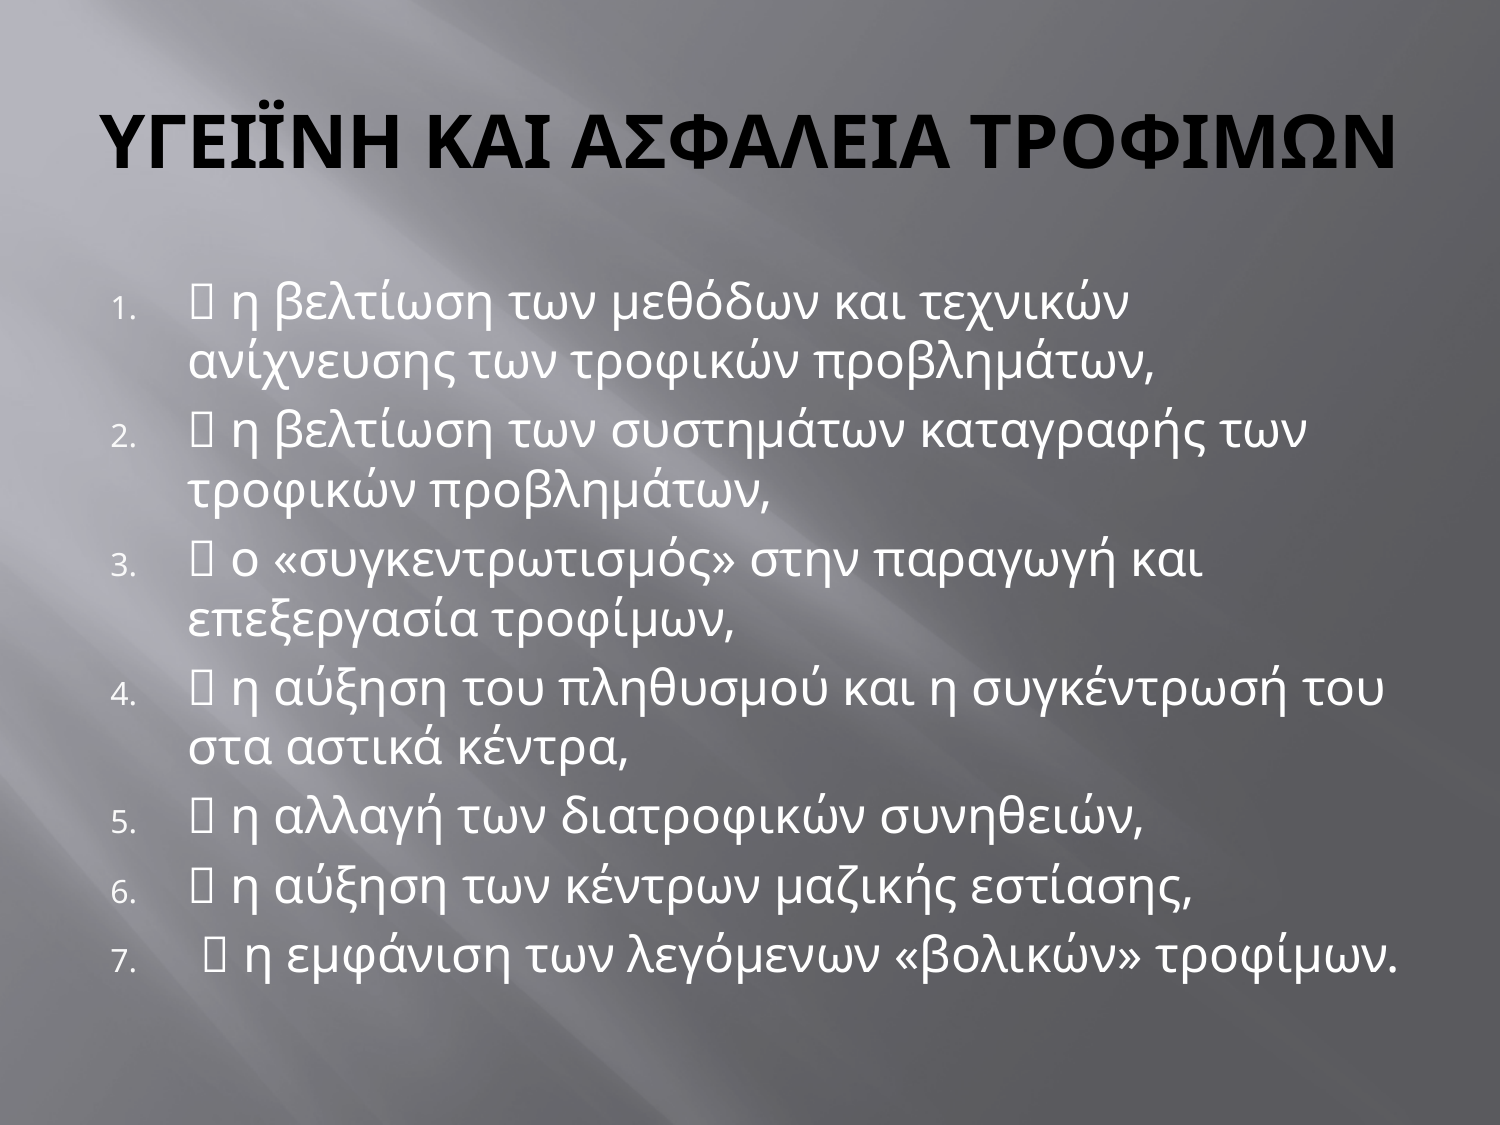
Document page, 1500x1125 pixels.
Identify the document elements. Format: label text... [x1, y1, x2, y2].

title ΥΓΕΙΪΝΗ ΚΑΙ ΑΣΦΑΛΕΙΑ ΤΡΟΦΙΜΩΝ [75, 45, 1425, 233]
list  η βελτίωση των μεθόδων και τεχνικών ανίχνευσης των τροφικών προβλημάτων,  η βελτίωση των συστημάτων καταγραφής των τροφικών προβλημάτων,  ο «συγκεντρωτισμός» στην παραγωγή και επεξεργασία τροφίμων,  η αύξηση του πληθυσμού και η συγκέντρωσή του στα αστικά κέντρα,  η αλλαγή των διατροφικών συνηθειών,  η αύξηση των κέντρων μαζικής εστίασης,  η εμφάνιση των λεγόμενων «βολικών» τροφίμων. [75, 262, 1425, 1035]
